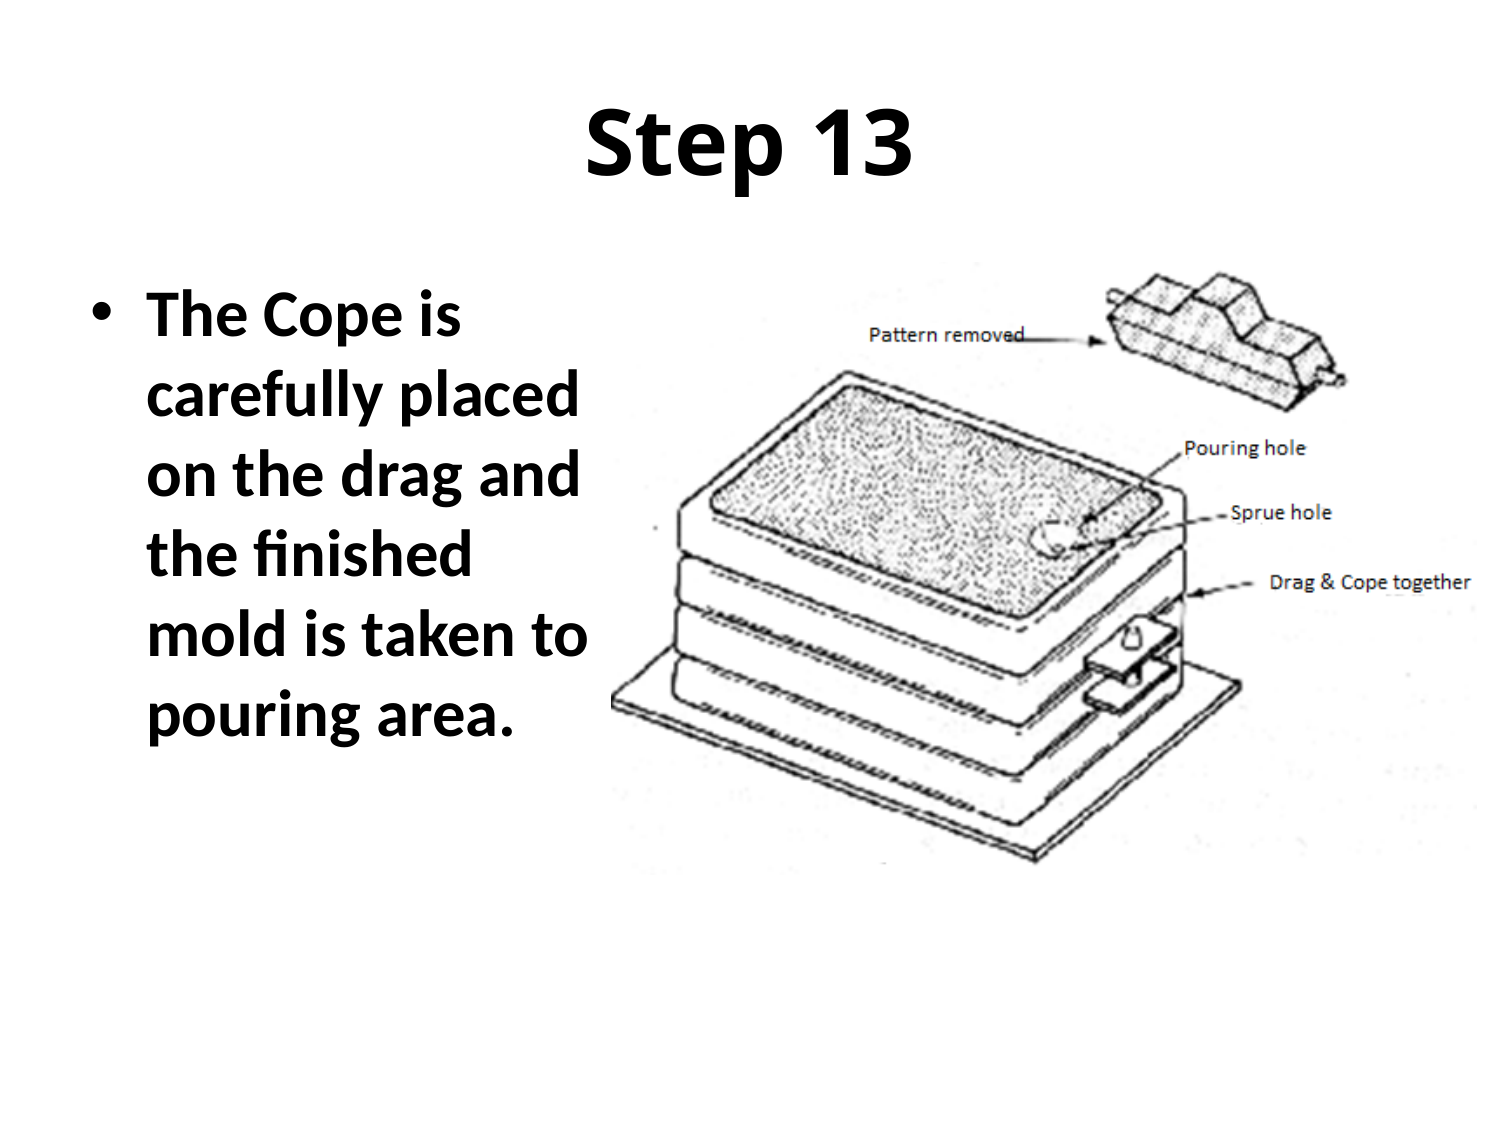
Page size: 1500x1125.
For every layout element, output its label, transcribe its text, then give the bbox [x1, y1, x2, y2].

picture [611, 262, 1477, 876]
list The Cope is carefully placed on the drag and the finished mold is taken to pouring area. [75, 262, 638, 1005]
title Step 13 [75, 45, 1425, 233]
